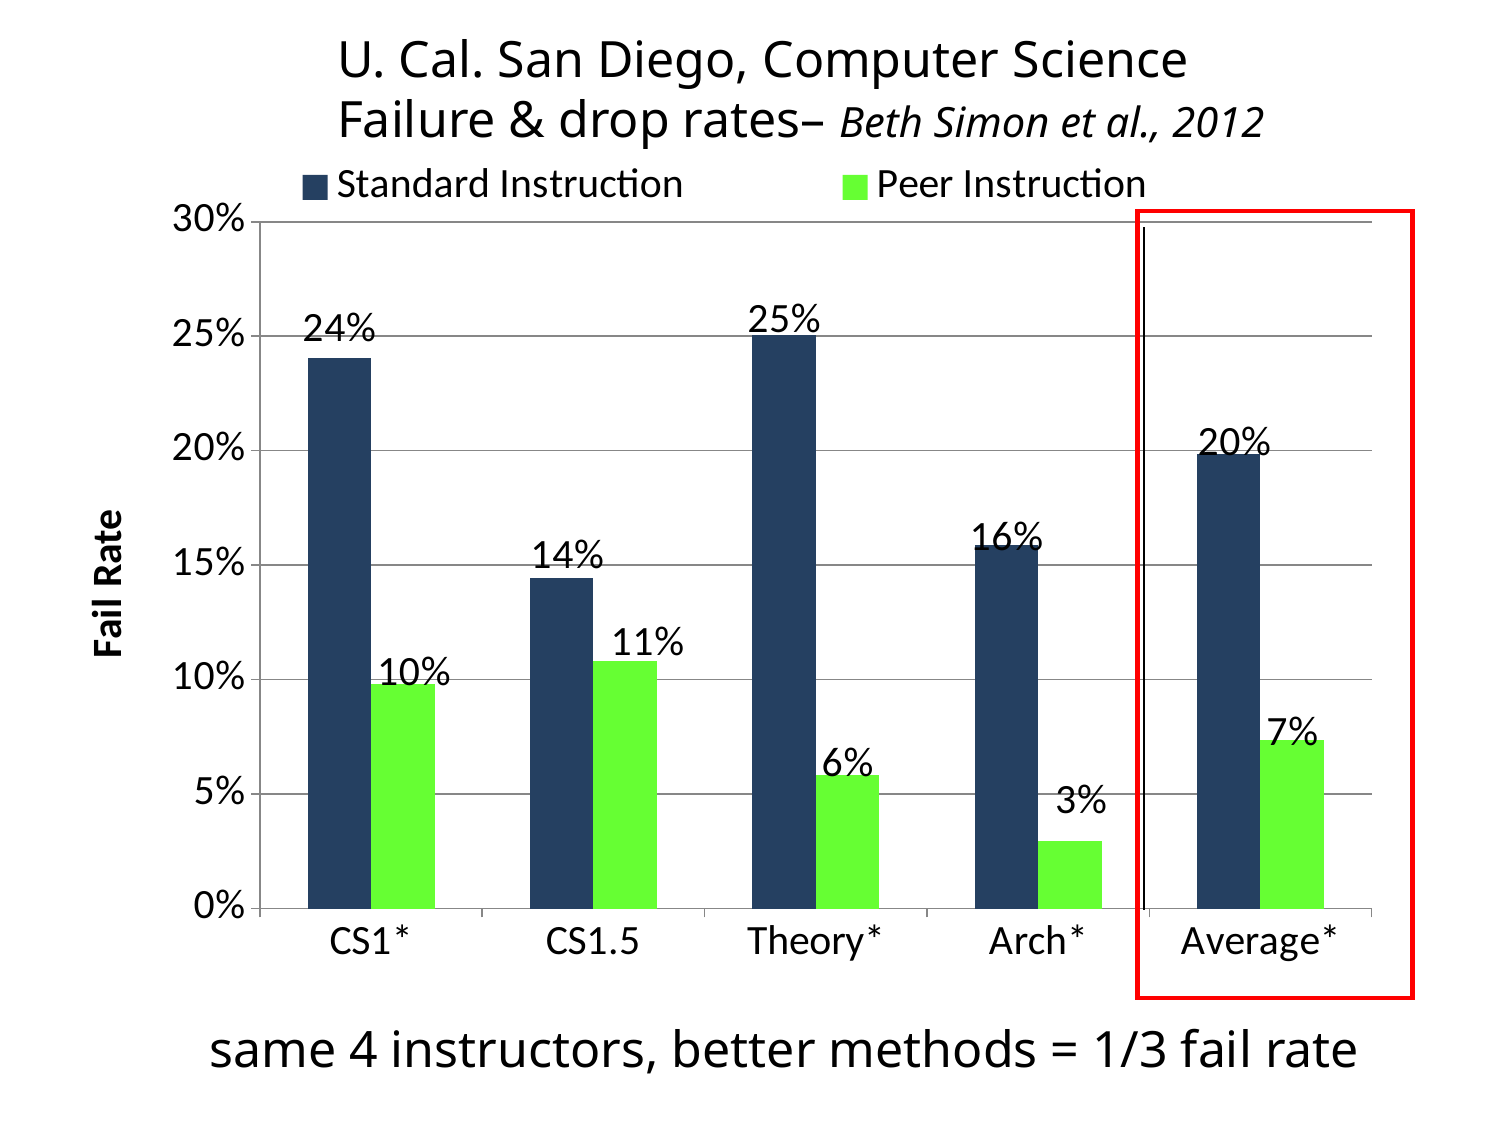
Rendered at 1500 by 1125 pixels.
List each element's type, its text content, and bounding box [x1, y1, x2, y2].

text_box [1404, 210, 1413, 999]
text_box same 4 instructors, better methods = 1/3 fail rate [194, 1019, 1375, 1085]
text_box U. Cal. San Diego, Computer Science Failure & drop rates– Beth Simon et al., 2012 [322, 20, 1280, 121]
chart [49, 122, 1401, 1011]
